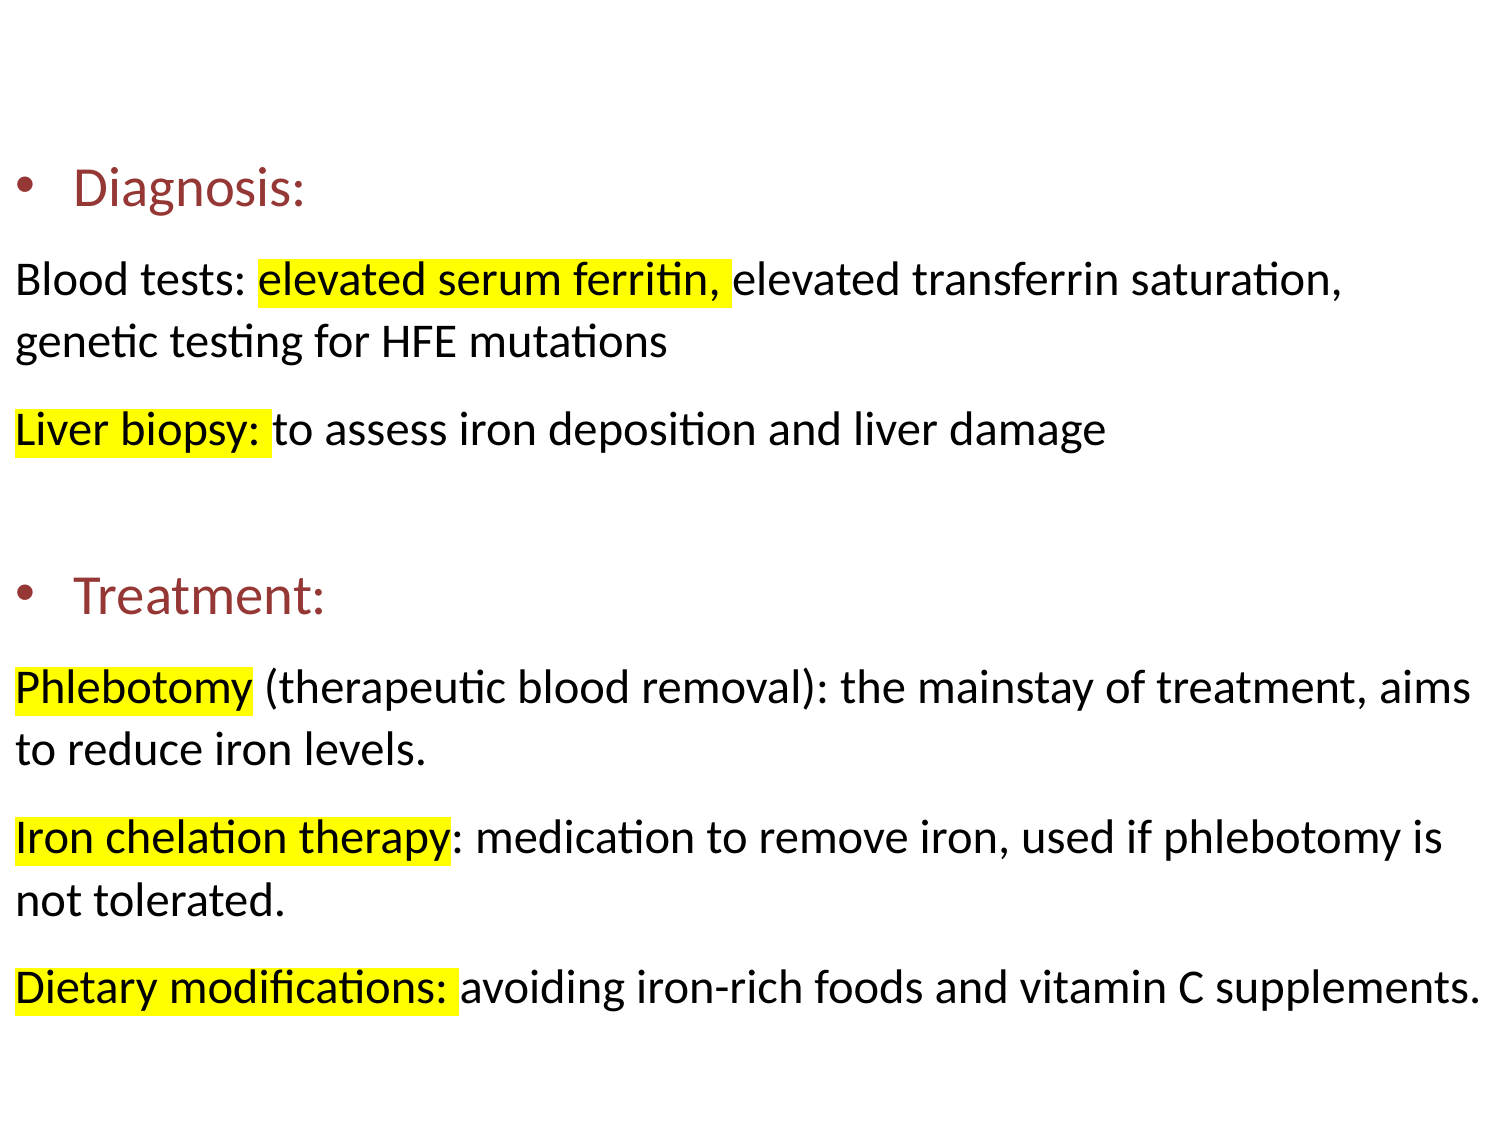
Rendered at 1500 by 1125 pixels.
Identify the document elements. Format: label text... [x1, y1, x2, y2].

list Diagnosis: Blood tests: elevated serum ferritin, elevated transferrin saturation, genetic testing for HFE mutations Liver biopsy: to assess iron deposition and liver damage Treatment: Phlebotomy (therapeutic blood removal): the mainstay of treatment, aims to reduce iron levels. Iron chelation therapy: medication to remove iron, used if phlebotomy is not tolerated. Dietary modifications: avoiding iron-rich foods and vitamin C supplements. [0, 137, 1500, 1050]
